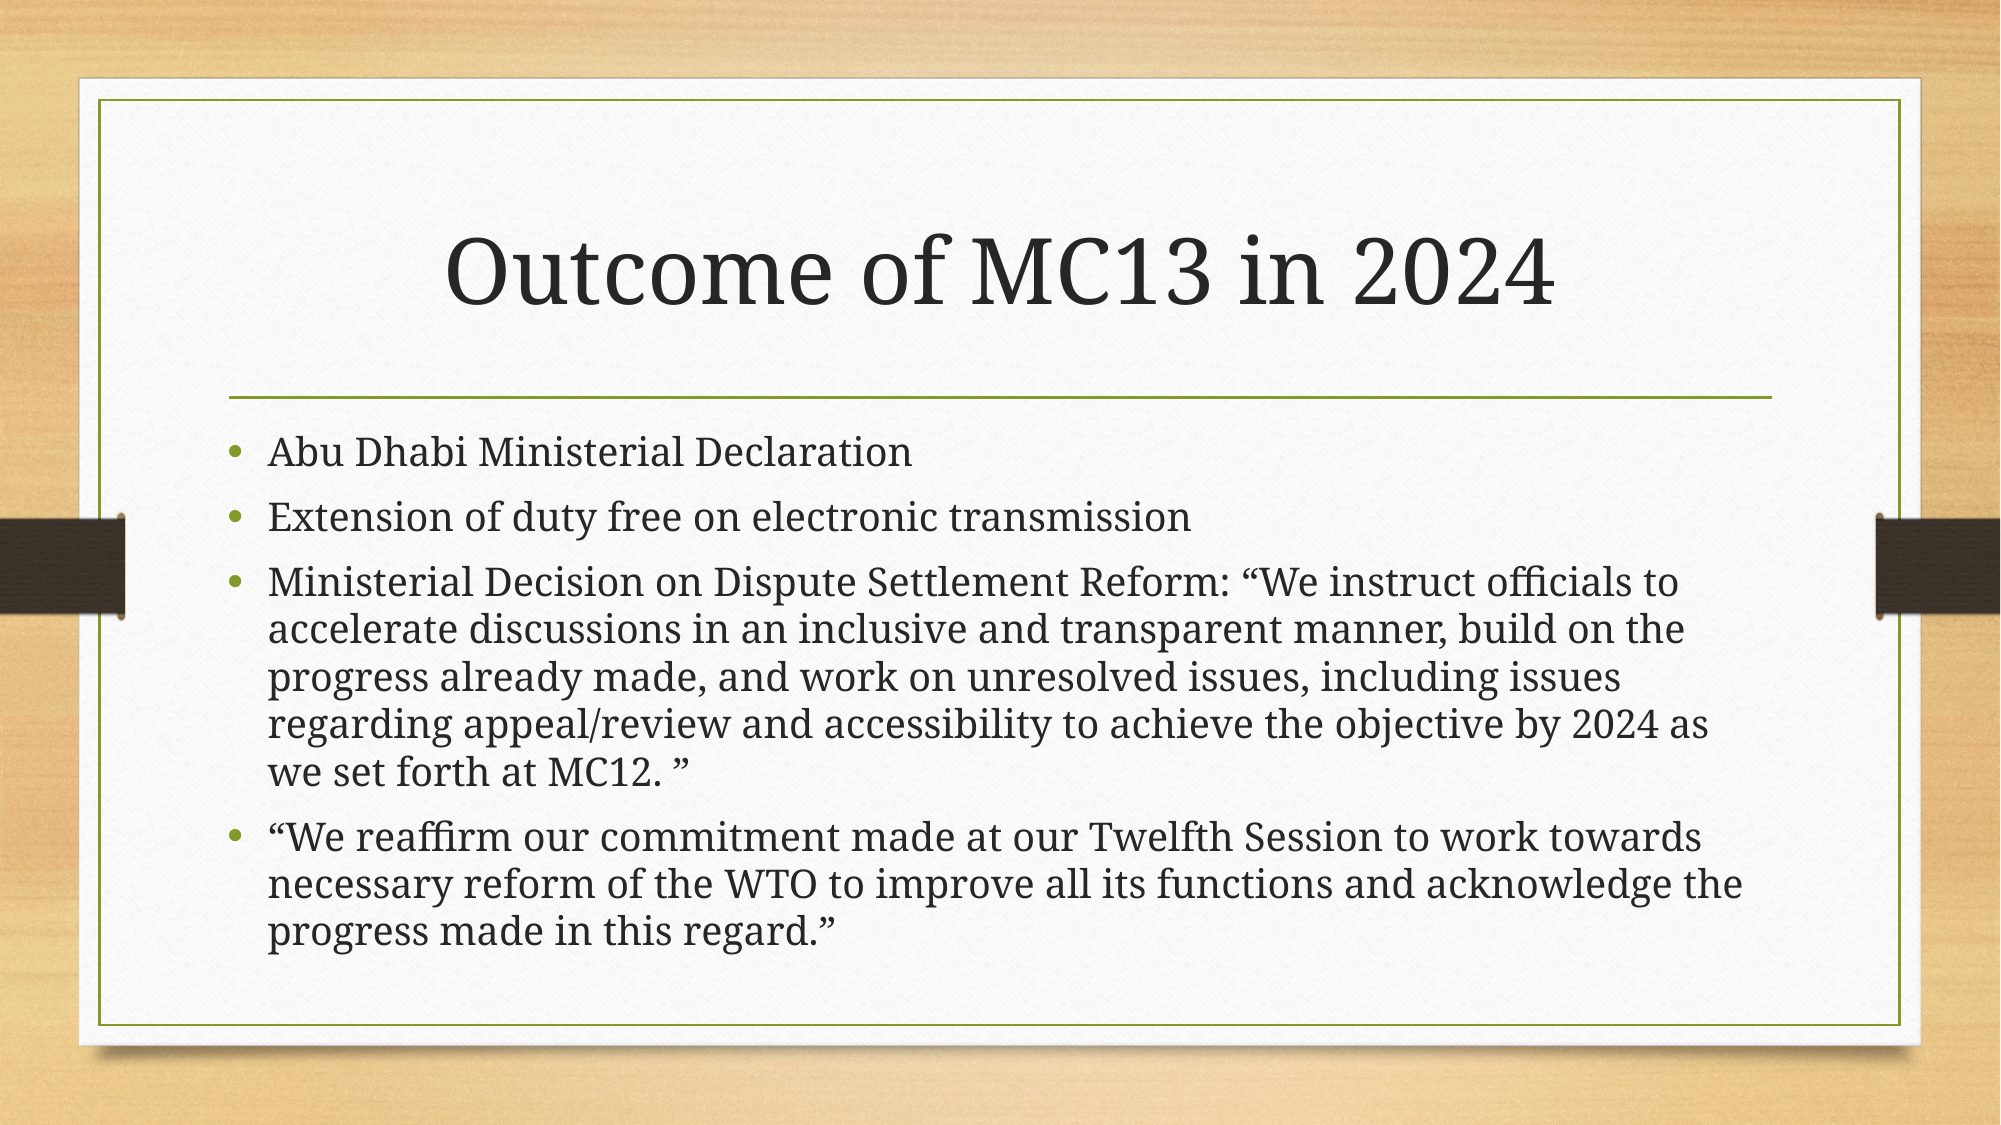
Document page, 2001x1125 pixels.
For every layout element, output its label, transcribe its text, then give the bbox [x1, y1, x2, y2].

title Outcome of MC13 in 2024 [212, 161, 1788, 375]
list Abu Dhabi Ministerial Declaration Extension of duty free on electronic transmission Ministerial Decision on Dispute Settlement Reform: “We instruct officials to accelerate discussions in an inclusive and transparent manner, build on the progress already made, and work on unresolved issues, including issues regarding appeal/review and accessibility to achieve the objective by 2024 as we set forth at MC12. ” “We reaffirm our commitment made at our Twelfth Session to work towards necessary reform of the WTO to improve all its functions and acknowledge the progress made in this regard.” [212, 419, 1788, 964]
picture [0, 0, 2001, 1125]
